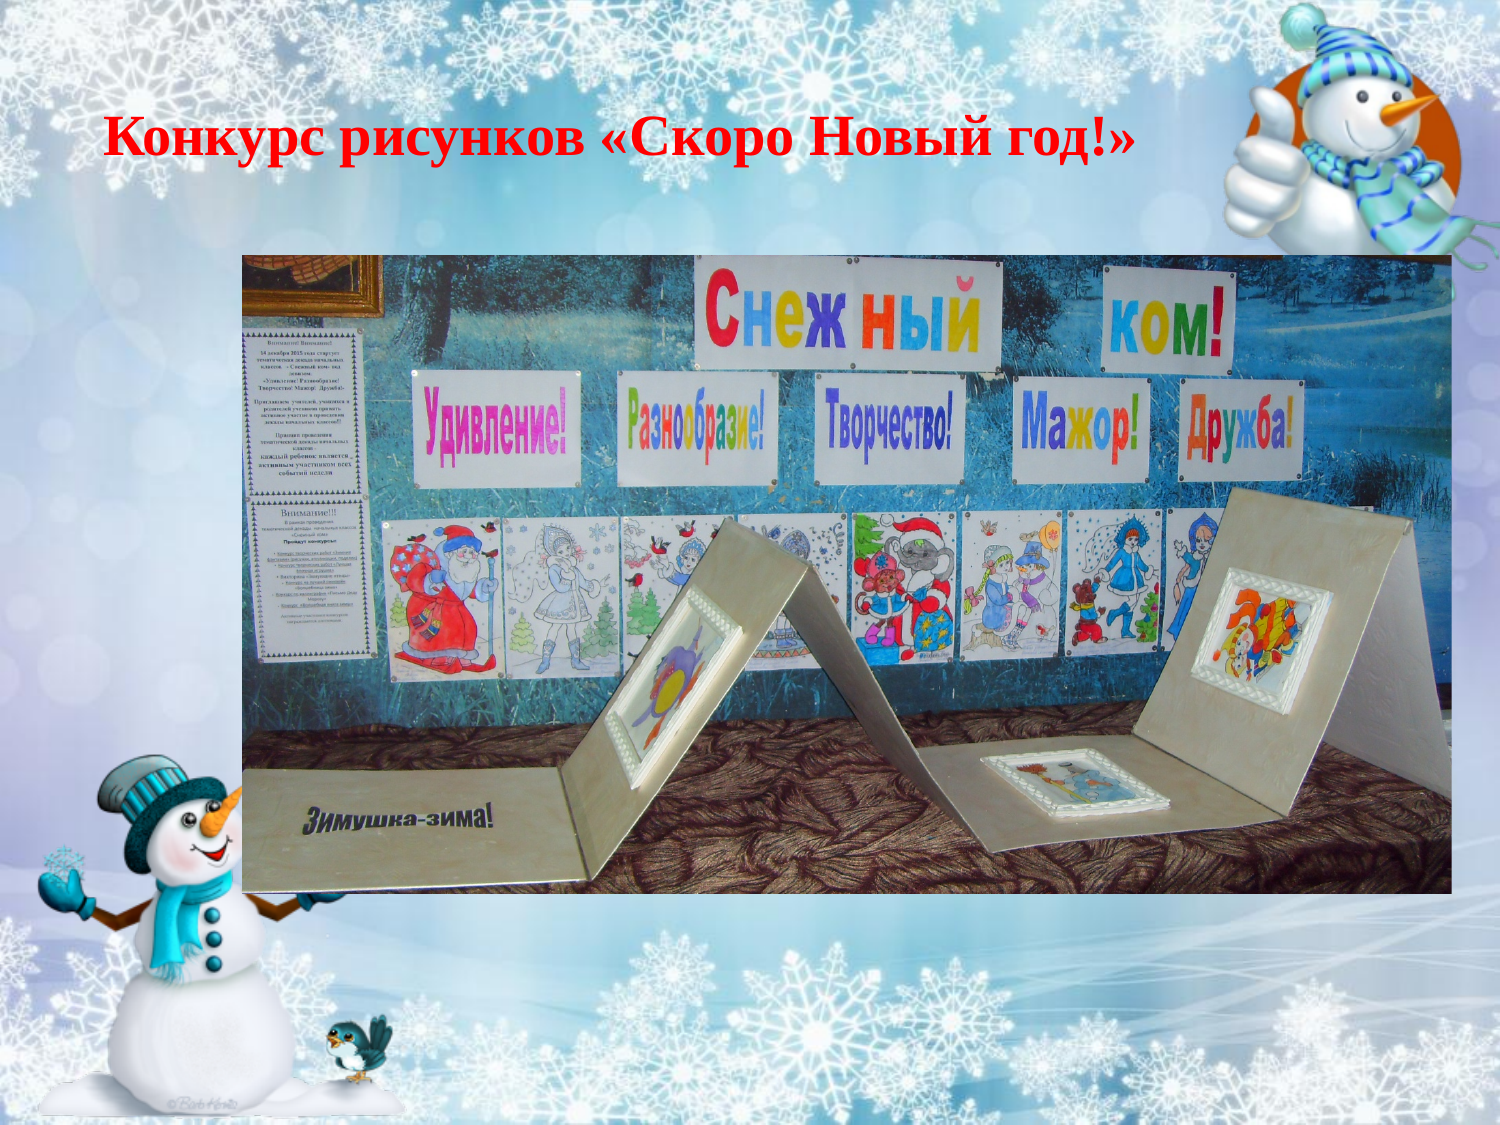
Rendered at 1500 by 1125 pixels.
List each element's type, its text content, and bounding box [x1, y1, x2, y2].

picture [0, 0, 1500, 1125]
text_box Конкурс рисунков «Скоро Новый год!» [88, 90, 1199, 175]
